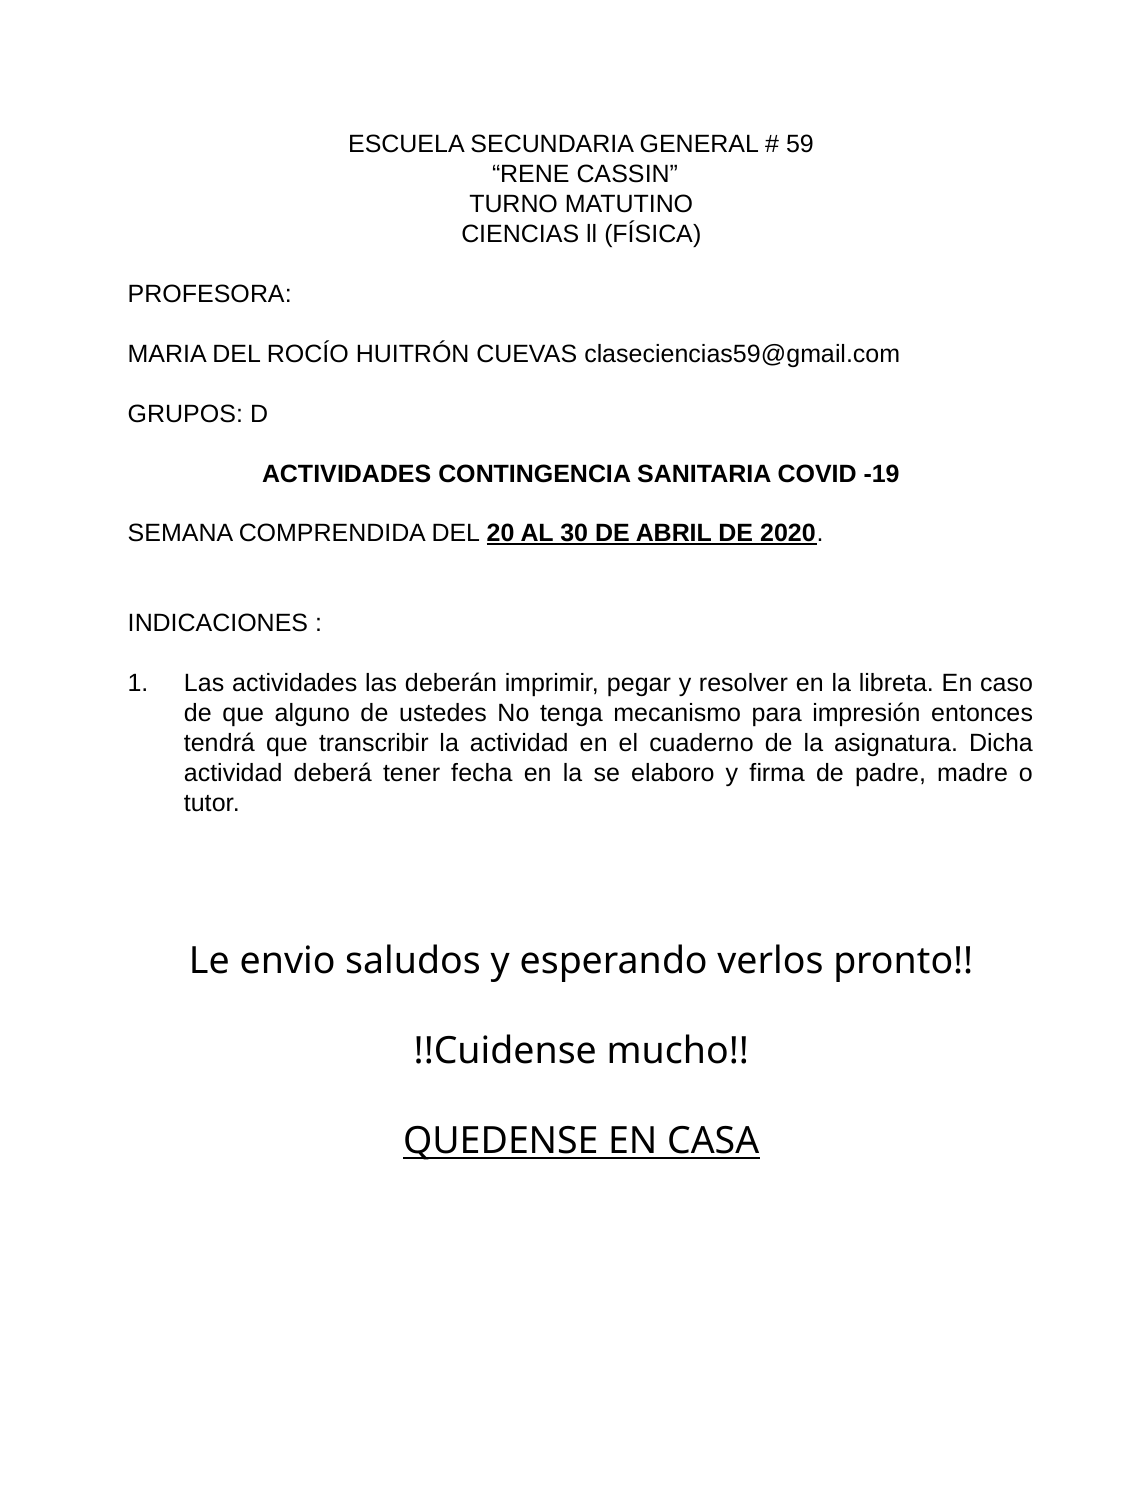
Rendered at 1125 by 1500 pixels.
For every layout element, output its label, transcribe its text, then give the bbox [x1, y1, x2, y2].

text_box ESCUELA SECUNDARIA GENERAL # 59 “RENE CASSIN” TURNO MATUTINO CIENCIAS ll (FÍSICA) PROFESORA: MARIA DEL ROCÍO HUITRÓN CUEVAS claseciencias59@gmail.com GRUPOS: D ACTIVIDADES CONTINGENCIA SANITARIA COVID -19 SEMANA COMPRENDIDA DEL 20 AL 30 DE ABRIL DE 2020. INDICACIONES : Las actividades las deberán imprimir, pegar y resolver en la libreta. En caso de que alguno de ustedes No tenga mecanismo para impresión entonces tendrá que transcribir la actividad en el cuaderno de la asignatura. Dicha actividad deberá tener fecha en la se elaboro y firma de padre, madre o tutor. Le envio saludos y esperando verlos pronto!! !!Cuidense mucho!! QUEDENSE EN CASA [112, 60, 1050, 1259]
